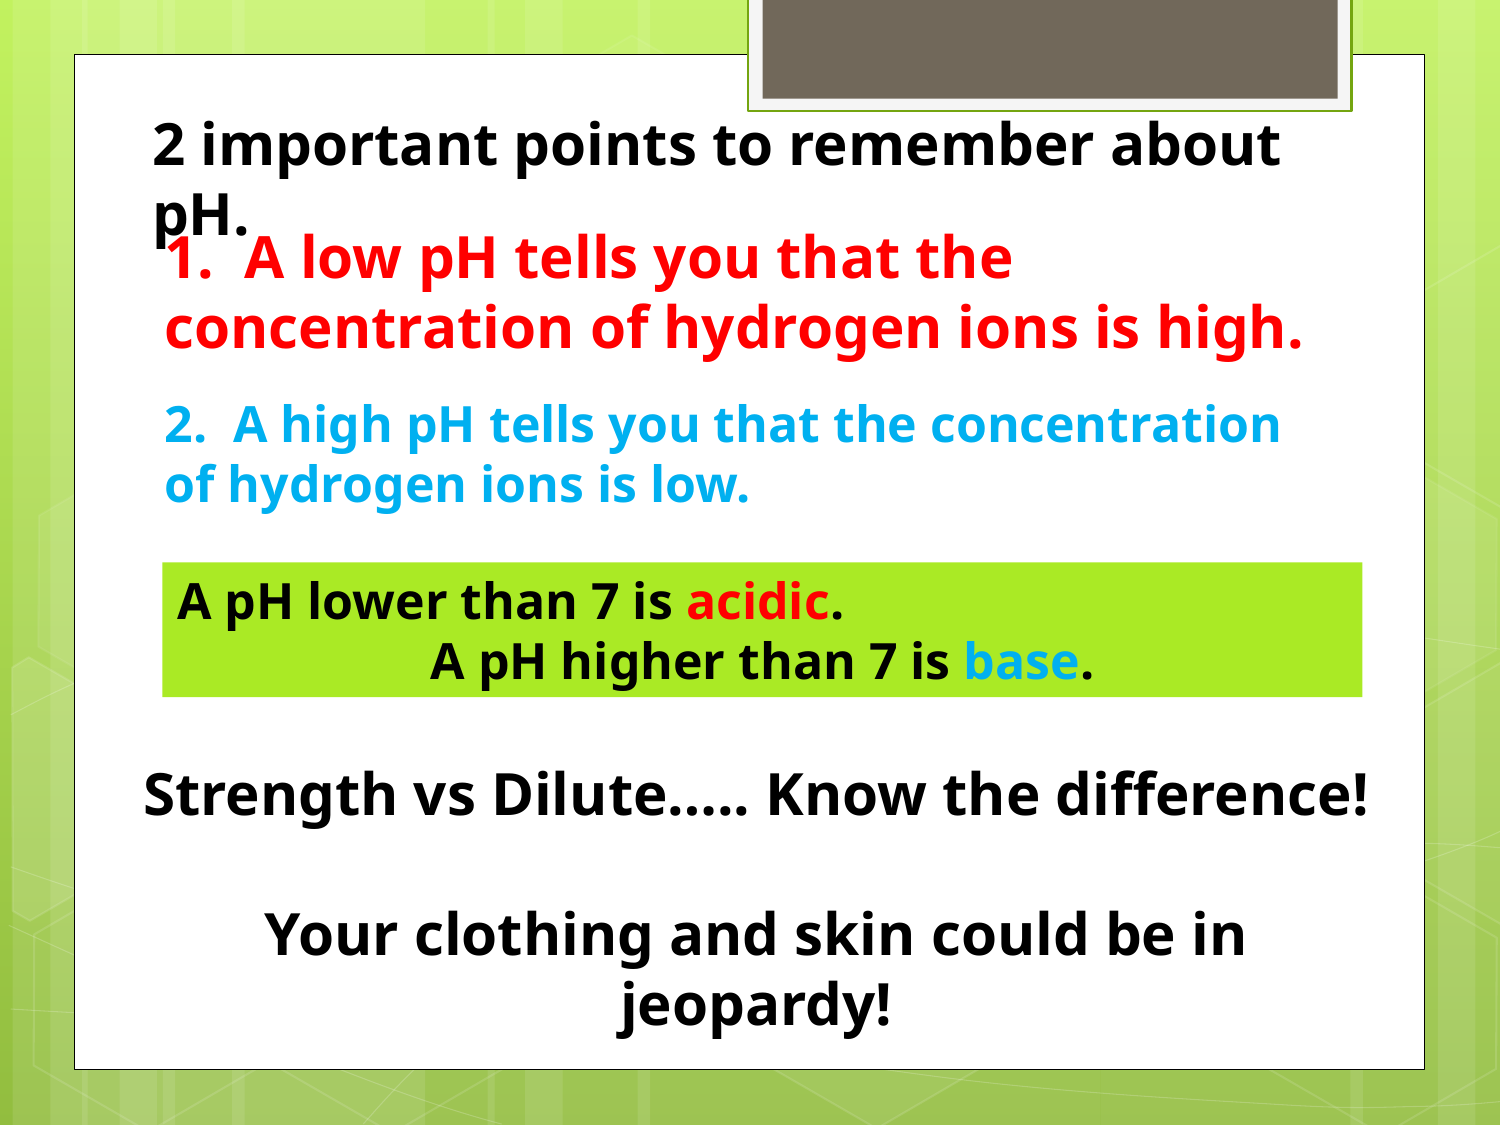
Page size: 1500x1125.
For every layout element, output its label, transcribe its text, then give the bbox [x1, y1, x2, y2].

text_box 2 important points to remember about pH. [137, 99, 1400, 255]
text_box Strength vs Dilute….. Know the difference! Your clothing and skin could be in jeopardy! [124, 749, 1388, 1045]
text_box 2. A high pH tells you that the concentration of hydrogen ions is low. [150, 385, 1313, 520]
text_box 1. A low pH tells you that the concentration of hydrogen ions is high. [150, 212, 1388, 368]
text_box A pH lower than 7 is acidic. A pH higher than 7 is base. [162, 562, 1363, 698]
